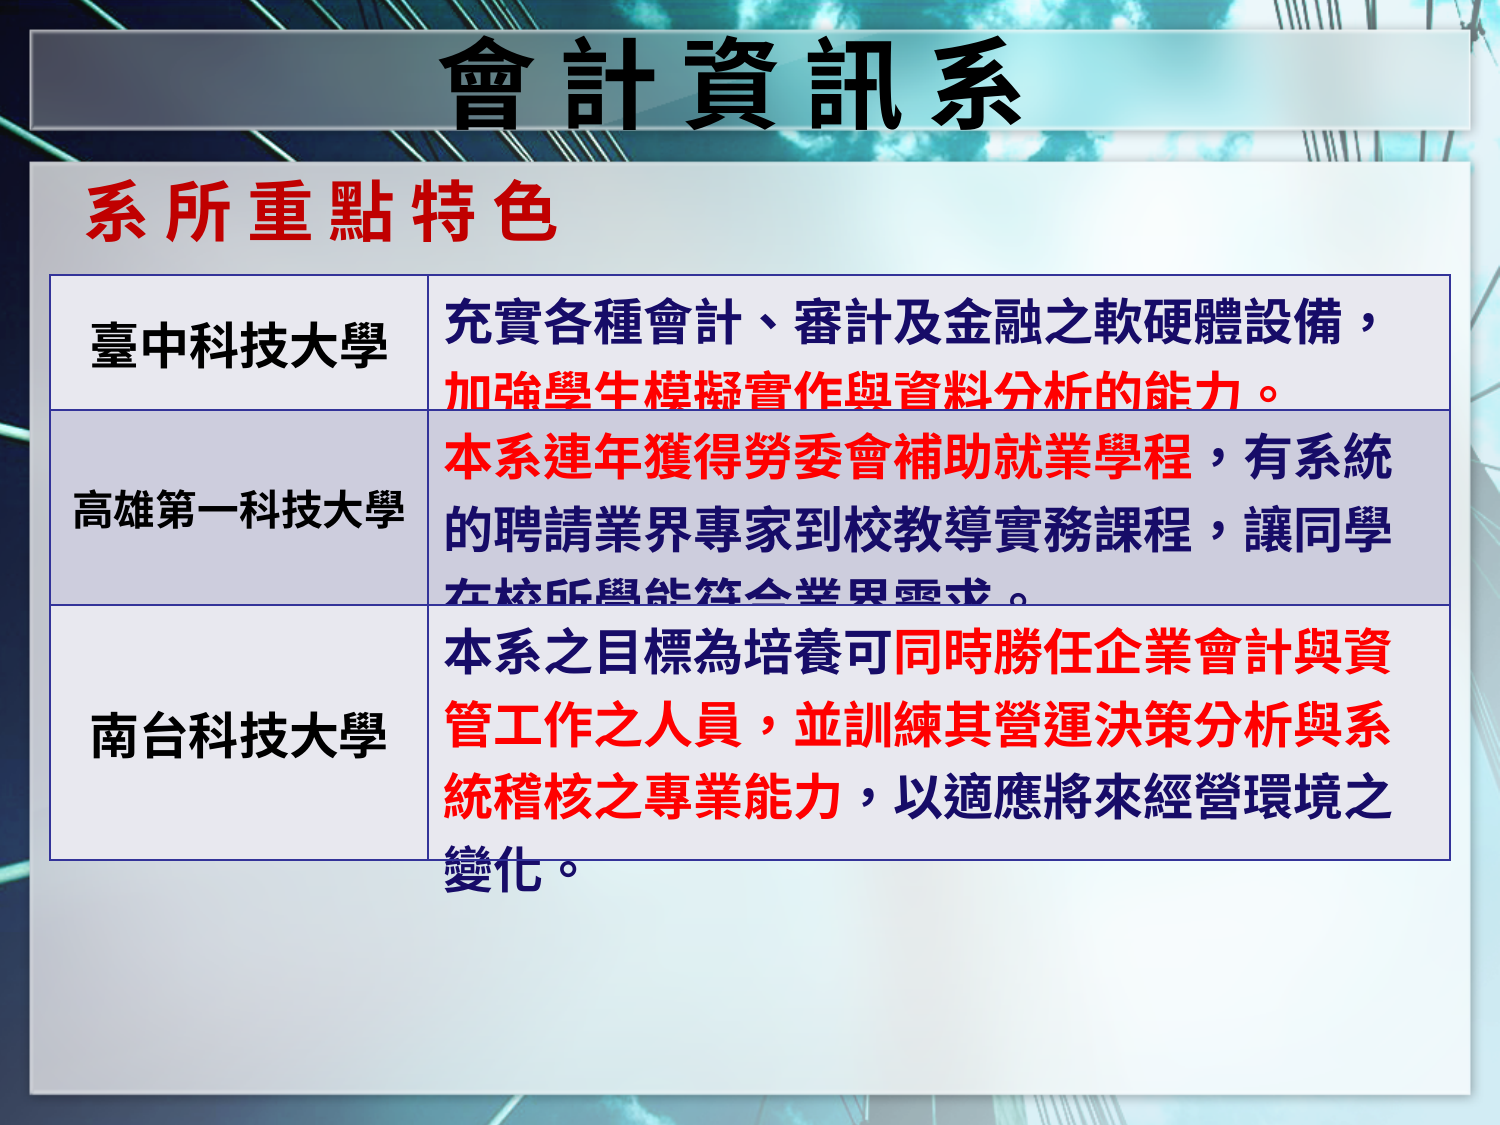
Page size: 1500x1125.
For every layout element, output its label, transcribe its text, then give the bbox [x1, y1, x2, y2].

picture [0, 0, 1500, 1125]
table_cell 高雄第一科技大學 [51, 411, 427, 604]
table_cell 本系連年獲得勞委會補助就業學程，有系統的聘請業界專家到校教導實務課程，讓同學在校所學能符合業界需求。 [429, 411, 1449, 604]
text_box 系 所 重 點 特 色 [68, 162, 575, 258]
table_header 充實各種會計、審計及金融之軟硬體設備，加強學生模擬實作與資料分析的能力。 [429, 276, 1449, 409]
text_box 會 計 資 訊 系 [421, 13, 1043, 149]
table_header 臺中科技大學 [51, 276, 427, 409]
table_cell 南台科技大學 [51, 606, 427, 859]
table_cell 本系之目標為培養可同時勝任企業會計與資管工作之人員，並訓練其營運決策分析與系統稽核之專業能力，以適應將來經營環境之變化。 [429, 606, 1449, 859]
